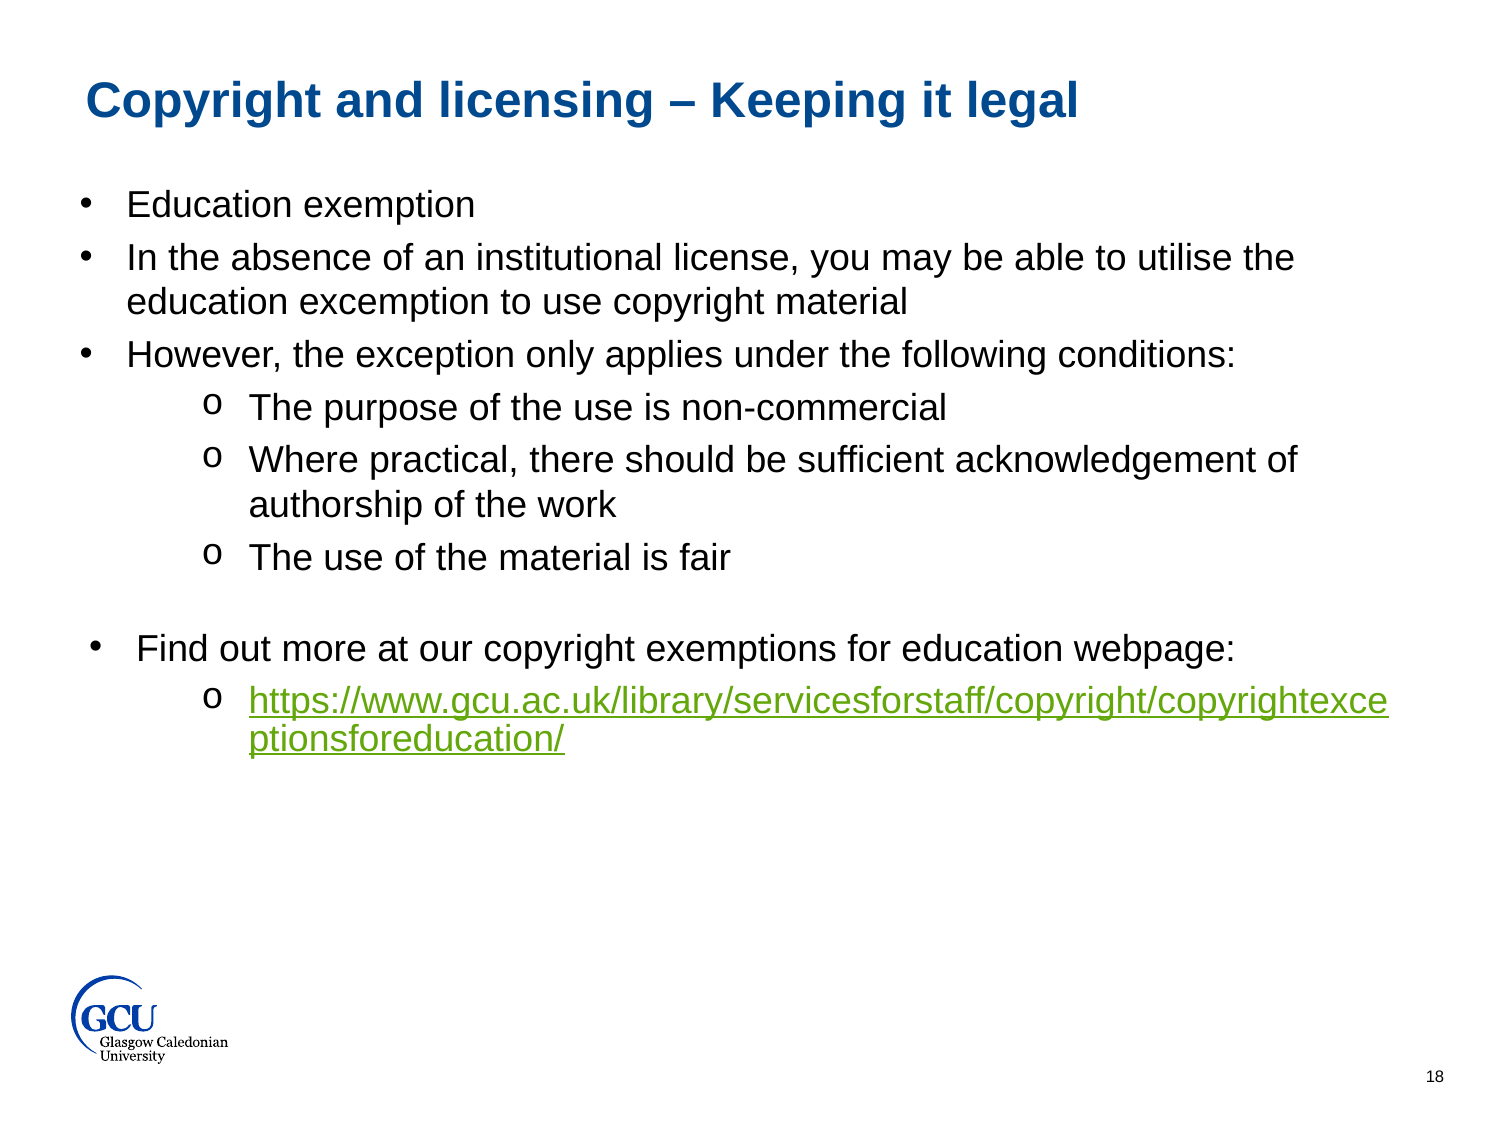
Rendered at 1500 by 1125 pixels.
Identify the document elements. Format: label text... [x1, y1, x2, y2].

list Education exemption In the absence of an institutional license, you may be able to utilise the education excemption to use copyright material However, the exception only applies under the following conditions: The purpose of the use is non-commercial Where practical, there should be sufficient acknowledgement of authorship of the work The use of the material is fair Find out more at our copyright exemptions for education webpage: https://www.gcu.ac.uk/library/servicesforstaff/copyright/copyrightexceptionsforeducation/ [64, 172, 1424, 911]
list Copyright and licensing – Keeping it legal [70, 60, 1430, 137]
